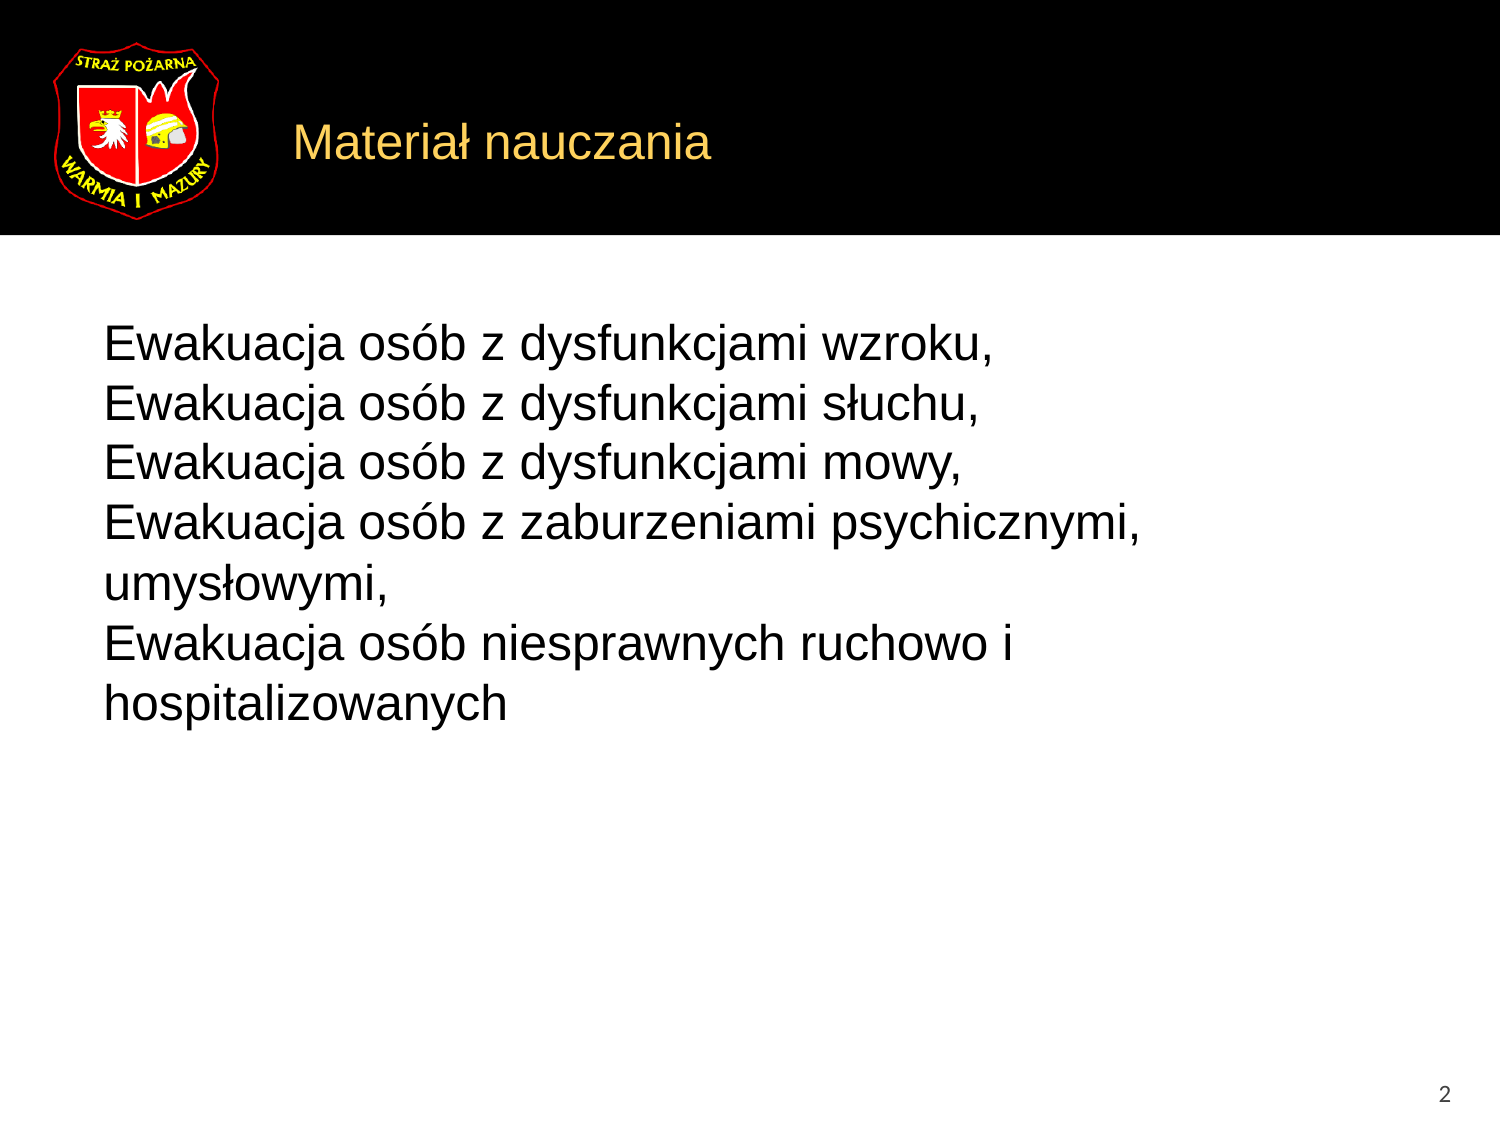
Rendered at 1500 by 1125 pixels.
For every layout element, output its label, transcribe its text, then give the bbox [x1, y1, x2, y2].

slide_number 2 [1345, 1062, 1467, 1108]
picture [52, 42, 219, 221]
text_box Materiał nauczania [277, 101, 1435, 177]
text_box Ewakuacja osób z dysfunkcjami wzroku, Ewakuacja osób z dysfunkcjami słuchu, Ewakuacja osób z dysfunkcjami mowy, Ewakuacja osób z zaburzeniami psychicznymi, umysłowymi, Ewakuacja osób niesprawnych ruchowo i hospitalizowanych [88, 302, 1346, 738]
